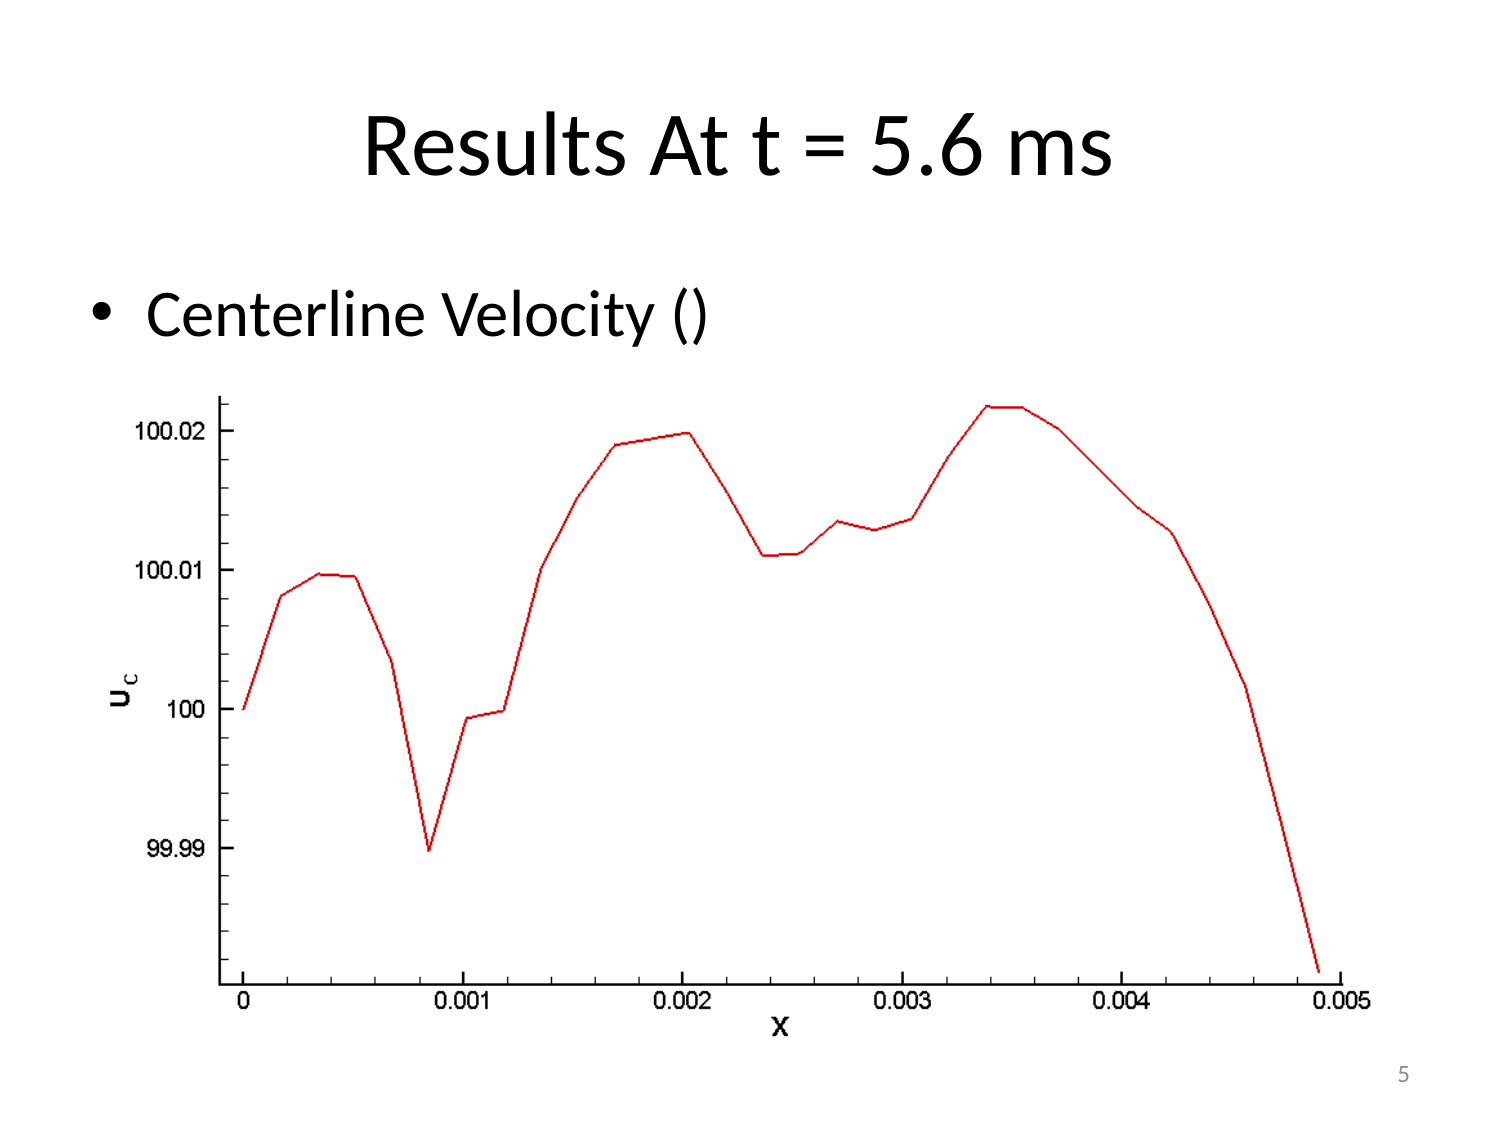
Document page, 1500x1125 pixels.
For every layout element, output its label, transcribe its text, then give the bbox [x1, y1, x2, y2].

picture [99, 389, 1398, 1038]
slide_number 5 [1074, 1042, 1425, 1103]
title Results At t = 5.6 ms [75, 45, 1425, 233]
